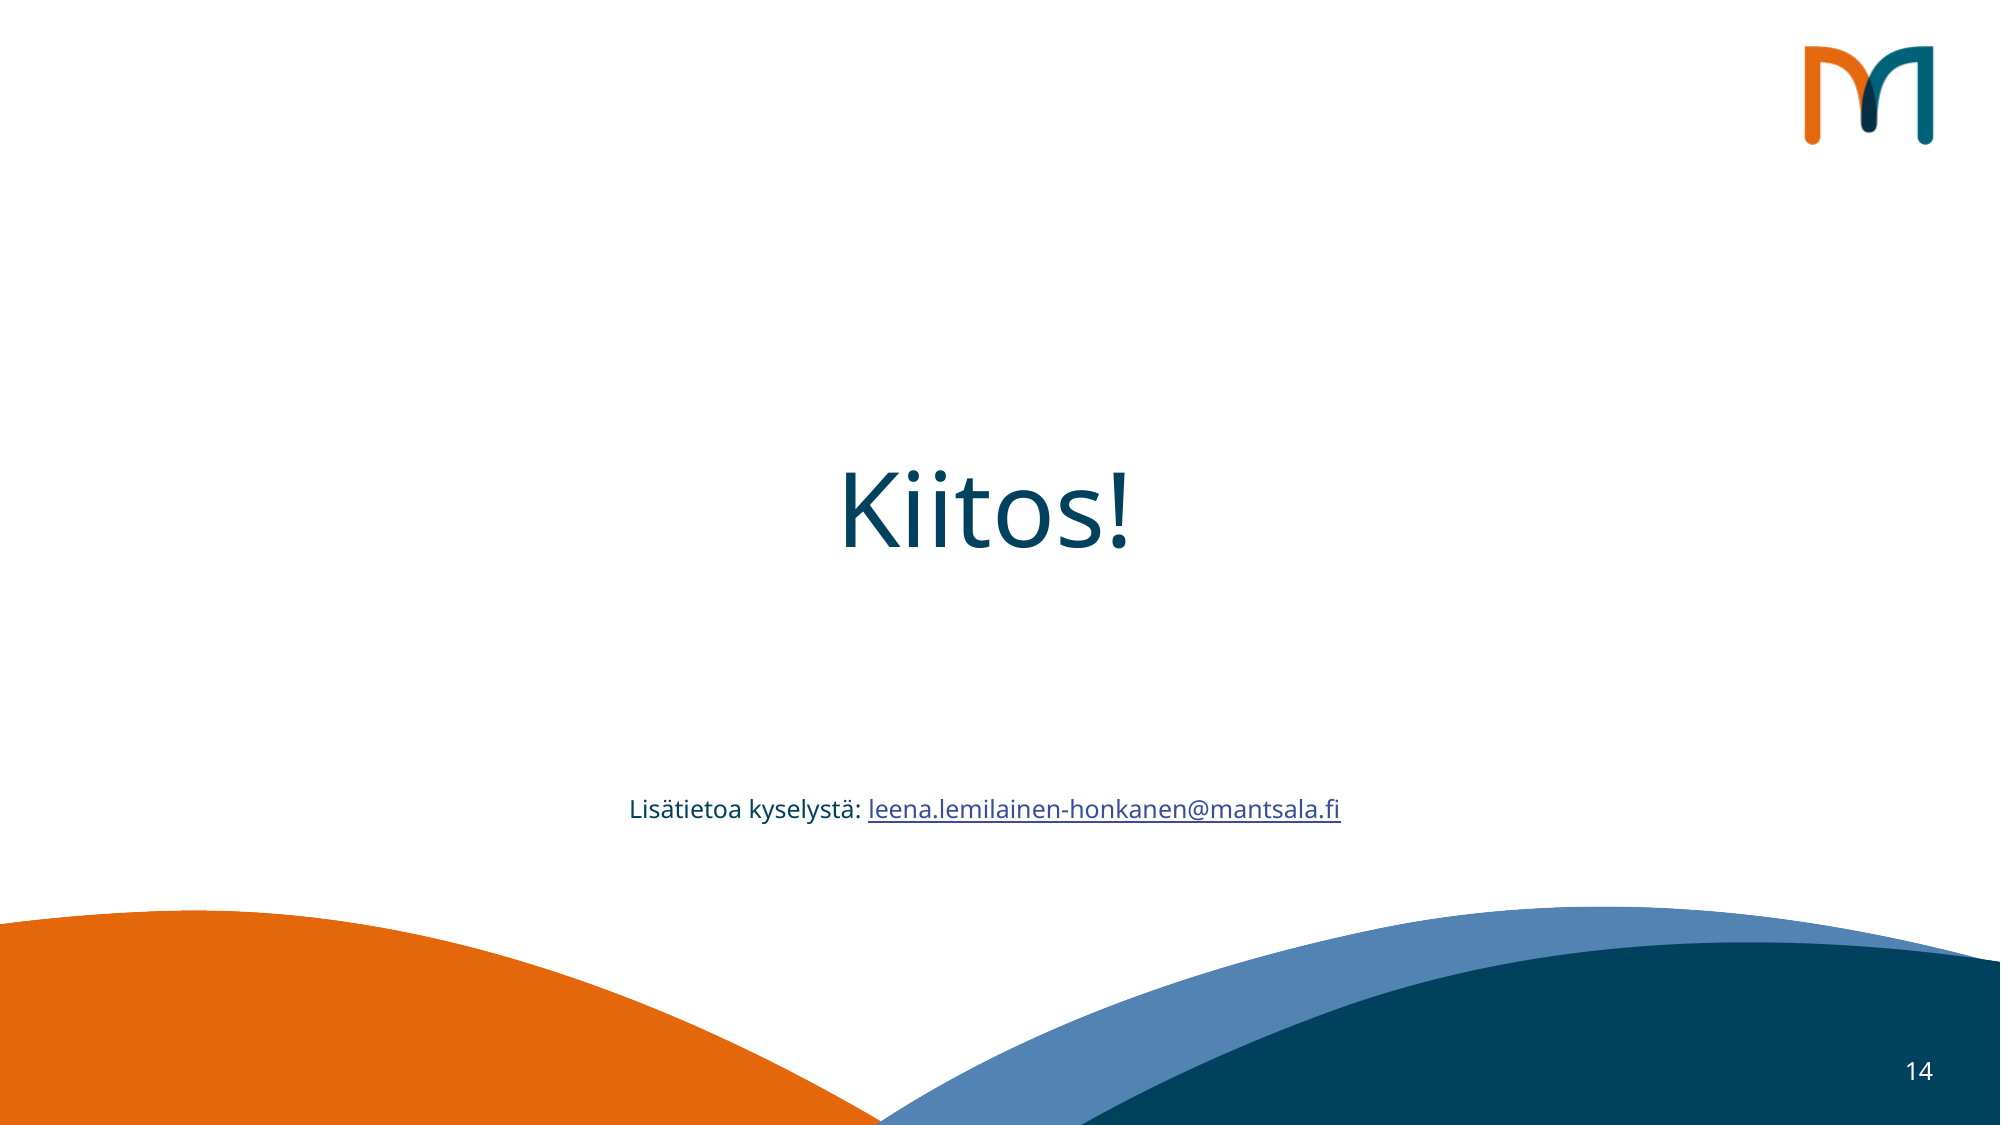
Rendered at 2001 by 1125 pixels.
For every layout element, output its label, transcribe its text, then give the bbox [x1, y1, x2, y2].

slide_number 14 [1498, 1042, 1949, 1103]
picture [0, 0, 2000, 1125]
subtitle [249, 590, 1750, 863]
title Kiitos! Lisätietoa kyselystä: leena.lemilainen-honkanen@mantsala.fi [220, 184, 1750, 863]
